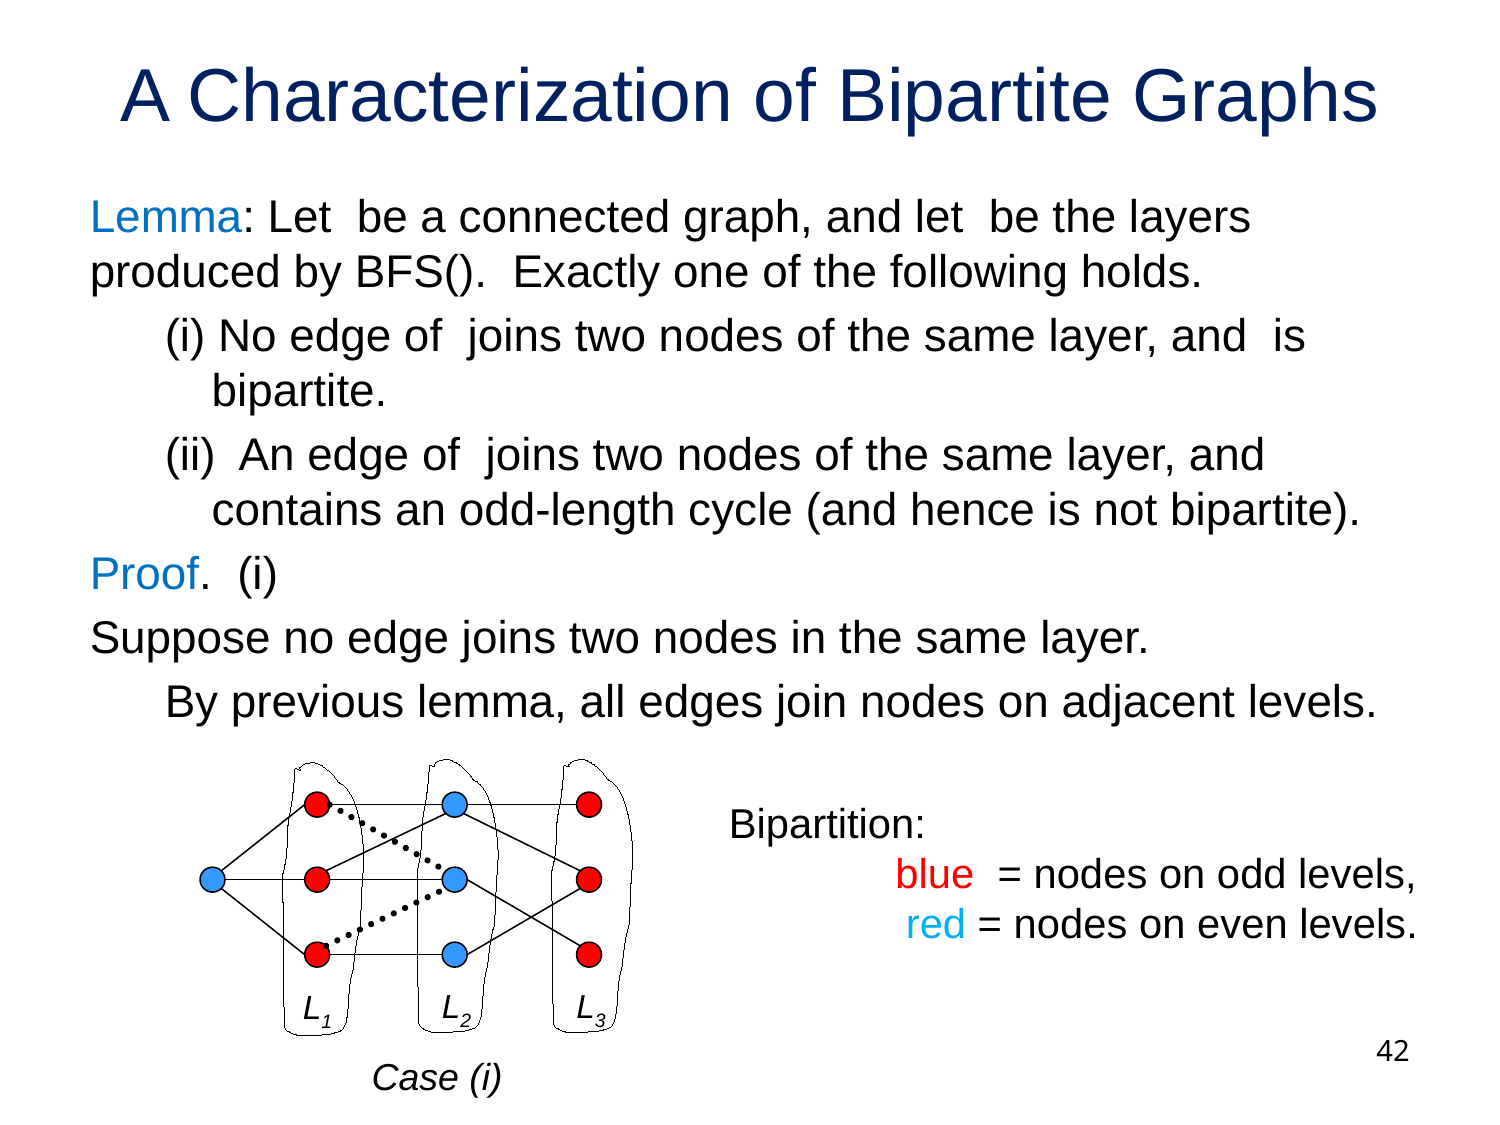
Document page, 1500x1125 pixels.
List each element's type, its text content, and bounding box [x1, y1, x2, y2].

text_box L2 [426, 978, 487, 1039]
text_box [463, 813, 581, 871]
text_box [427, 759, 484, 789]
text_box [221, 804, 305, 871]
text_box [305, 955, 329, 968]
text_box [221, 888, 305, 955]
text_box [466, 879, 581, 946]
text_box [283, 961, 354, 1031]
text_box [293, 762, 348, 789]
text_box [325, 888, 447, 947]
text_box [200, 867, 223, 893]
text_box [579, 955, 602, 968]
text_box [552, 955, 624, 1031]
text_box [417, 959, 488, 1031]
slide_number 42 [1074, 1024, 1425, 1103]
text_box Bipartition: blue = nodes on odd levels, red = nodes on even levels. [234, 789, 1443, 955]
title A Characterization of Bipartite Graphs [75, 39, 1425, 227]
text_box Case (i) [356, 1045, 518, 1106]
text_box L1 [287, 978, 348, 1040]
text_box L3 [561, 978, 621, 1039]
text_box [329, 804, 447, 871]
text_box [562, 759, 619, 789]
text_box [442, 955, 466, 968]
